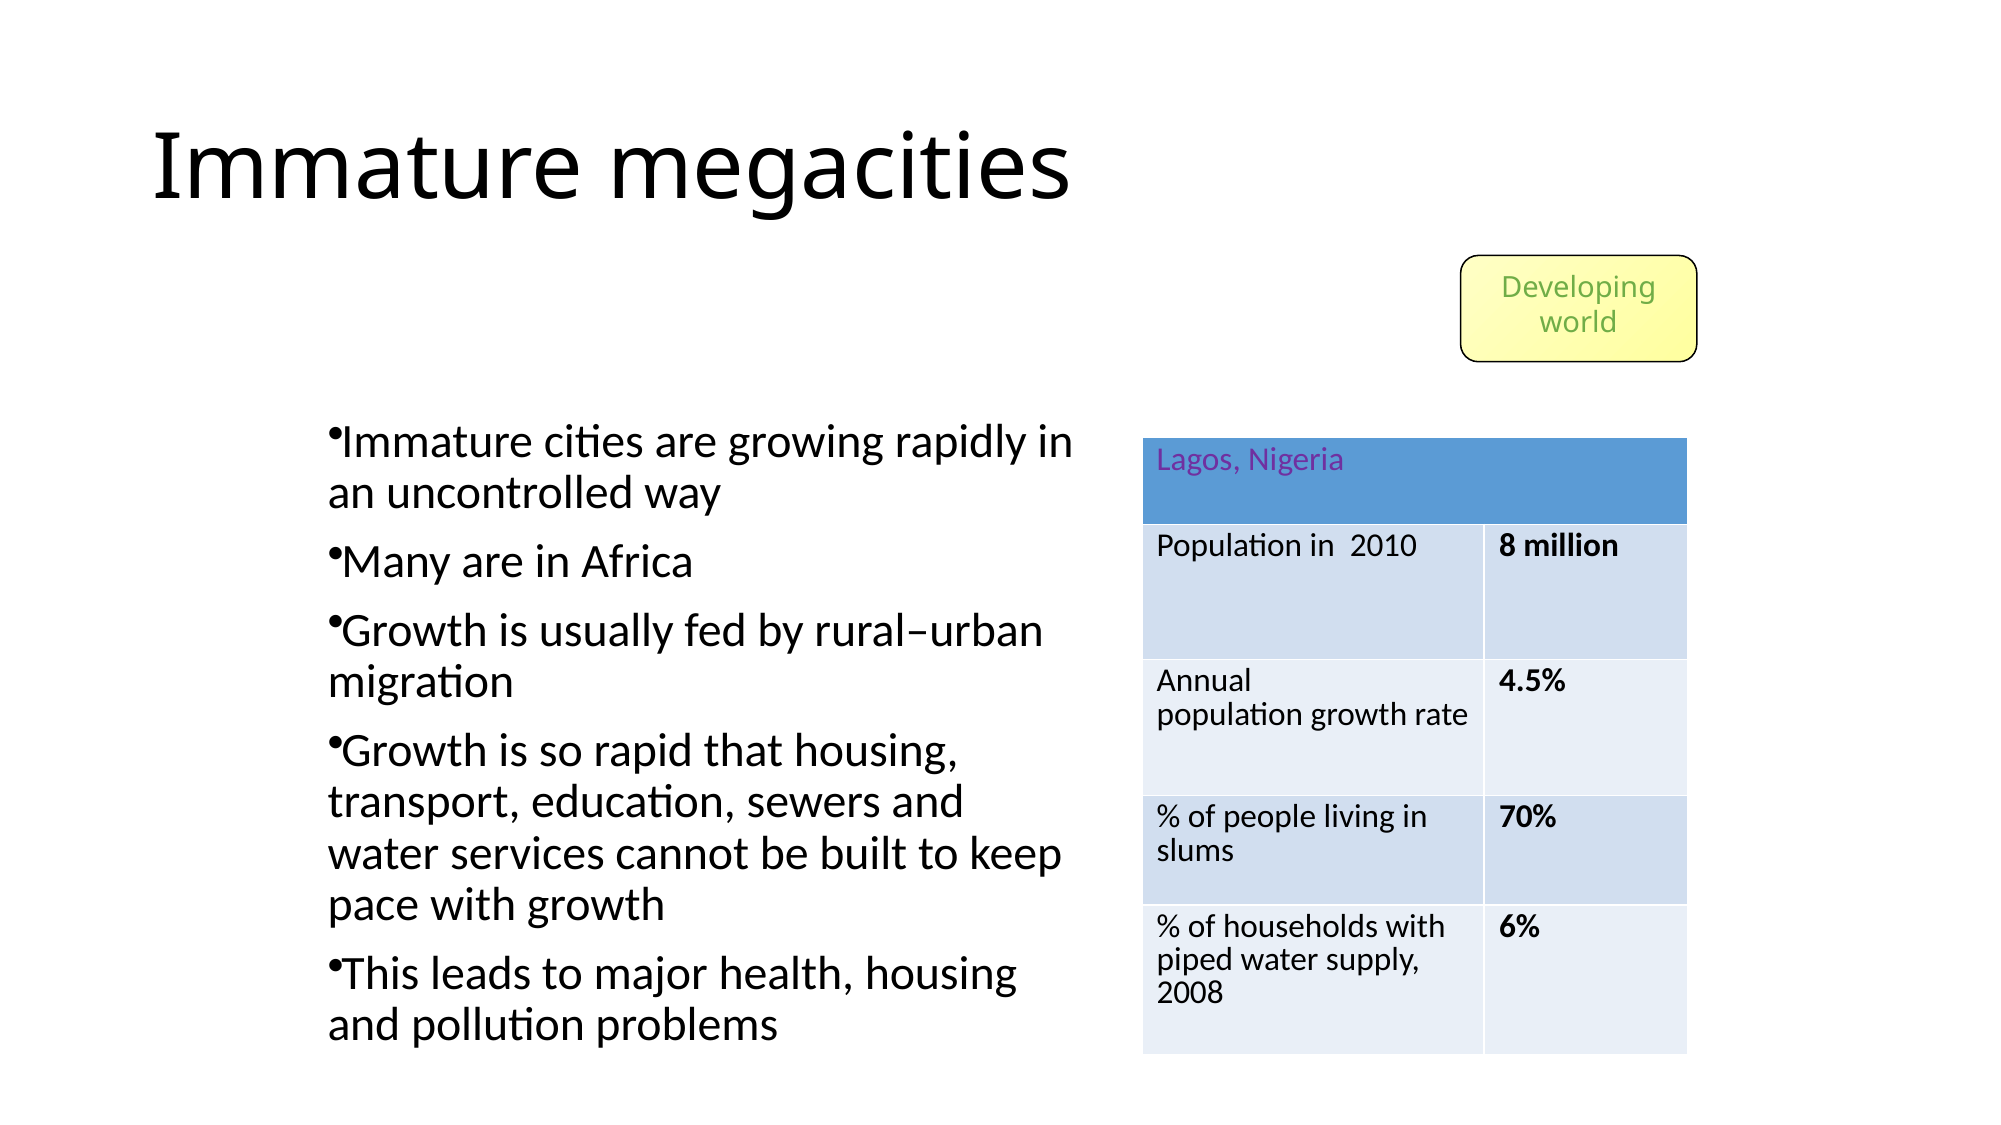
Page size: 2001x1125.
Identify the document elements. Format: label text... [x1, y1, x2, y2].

table_cell % of people living in slums [1143, 796, 1483, 904]
text_box Developing world [1460, 255, 1697, 362]
table_cell % of households with piped water supply, 2008 [1143, 906, 1483, 1054]
table_cell Annual population growth rate [1143, 660, 1483, 795]
table_cell 8 million [1485, 525, 1687, 659]
table_cell 6% [1485, 906, 1687, 1054]
table_cell 70% [1485, 796, 1687, 904]
list Immature cities are growing rapidly in an uncontrolled way Many are in Africa Growth is usually fed by rural–urban migration Growth is so rapid that housing, transport, education, sewers and water services cannot be built to keep pace with growth This leads to major health, housing and pollution problems [312, 408, 1095, 1063]
table_cell Population in 2010 [1143, 525, 1483, 659]
table_cell 4.5% [1485, 660, 1687, 795]
title Immature megacities [137, 59, 1863, 278]
table_header Lagos, Nigeria [1143, 438, 1687, 524]
